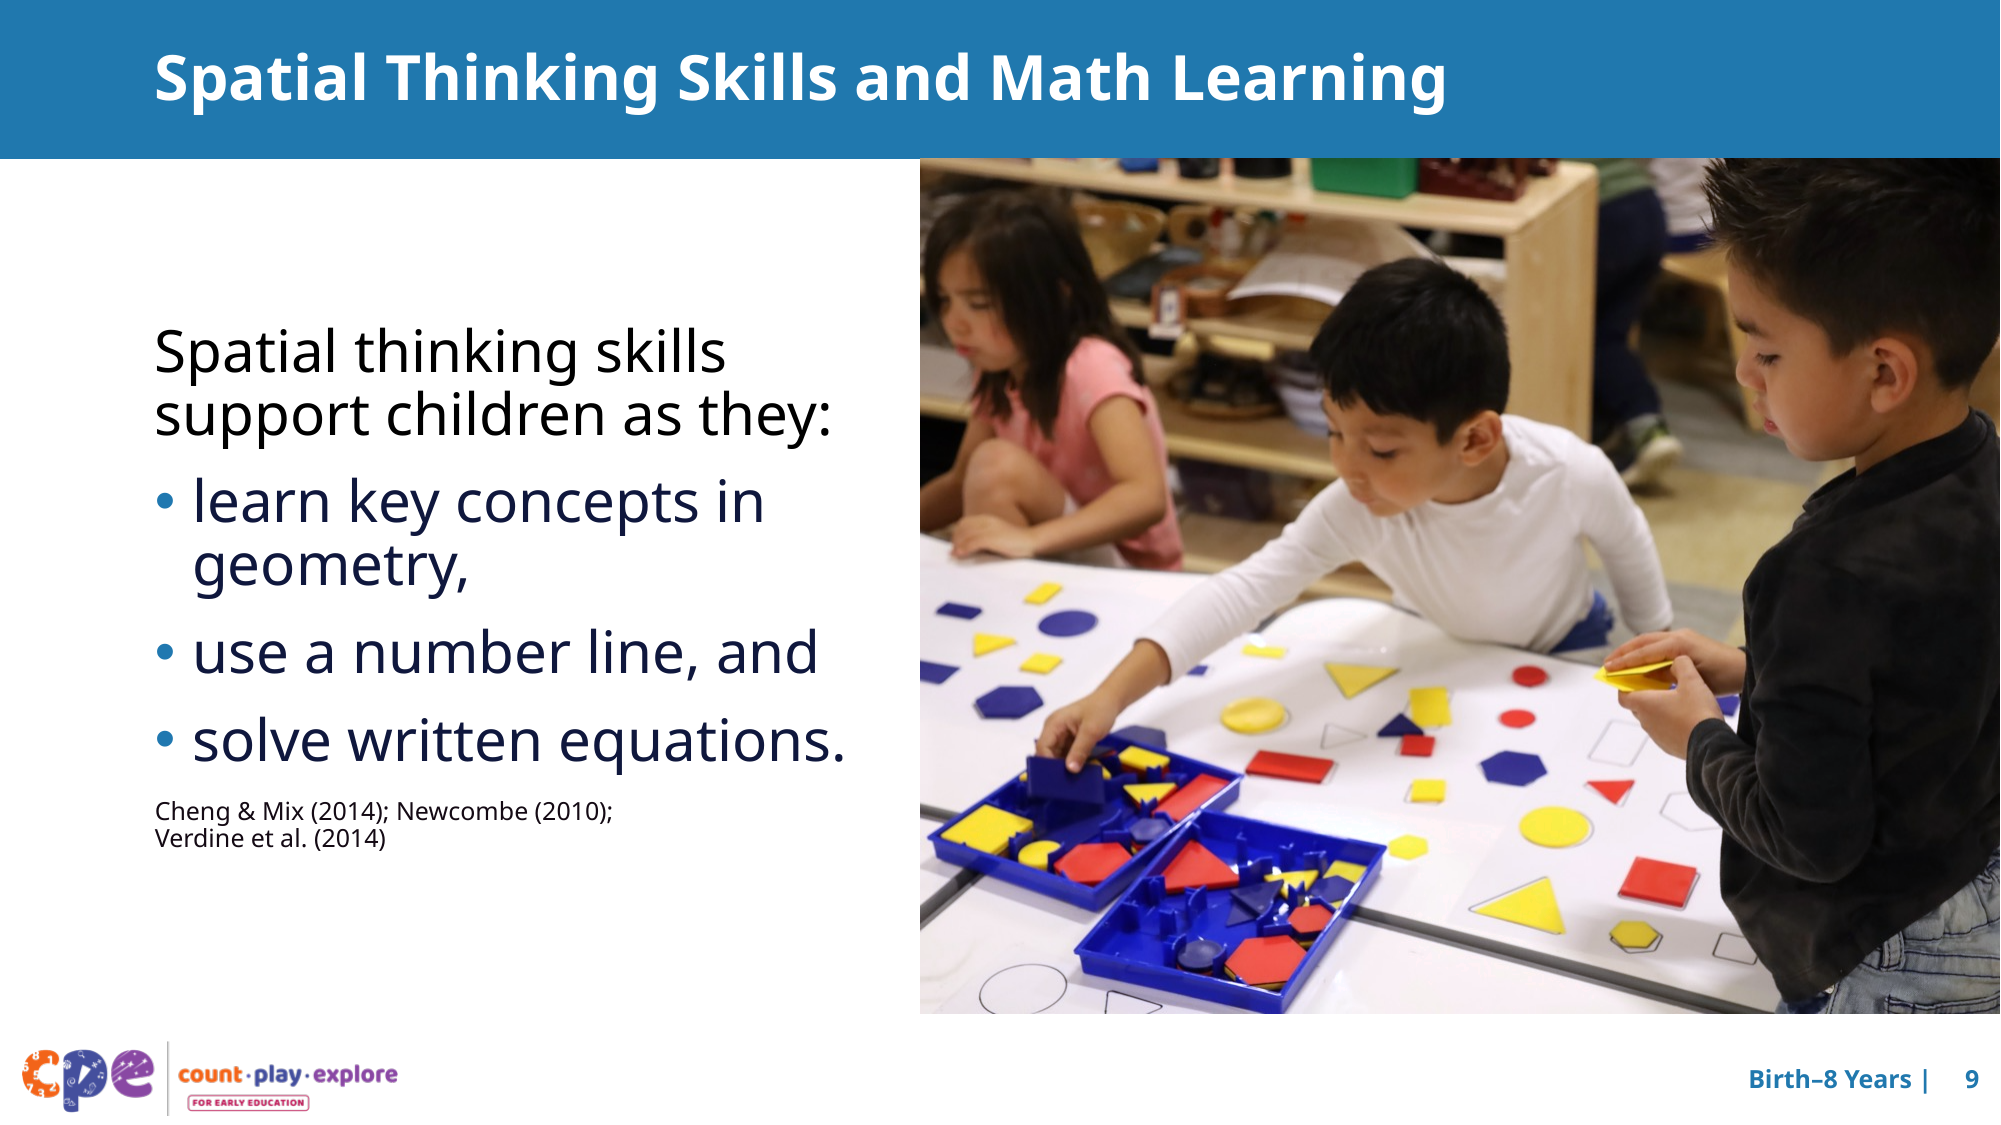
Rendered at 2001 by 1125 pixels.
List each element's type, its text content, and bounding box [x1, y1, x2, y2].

list Spatial thinking skills support children as they: learn key concepts in geometry, use a number line, and solve written equations. Cheng & Mix (2014); Newcombe (2010); Verdine et al. (2014) [139, 159, 871, 1015]
picture [920, 158, 2000, 1014]
title Spatial Thinking Skills and Math Learning [139, 38, 1917, 123]
picture [22, 1041, 398, 1116]
